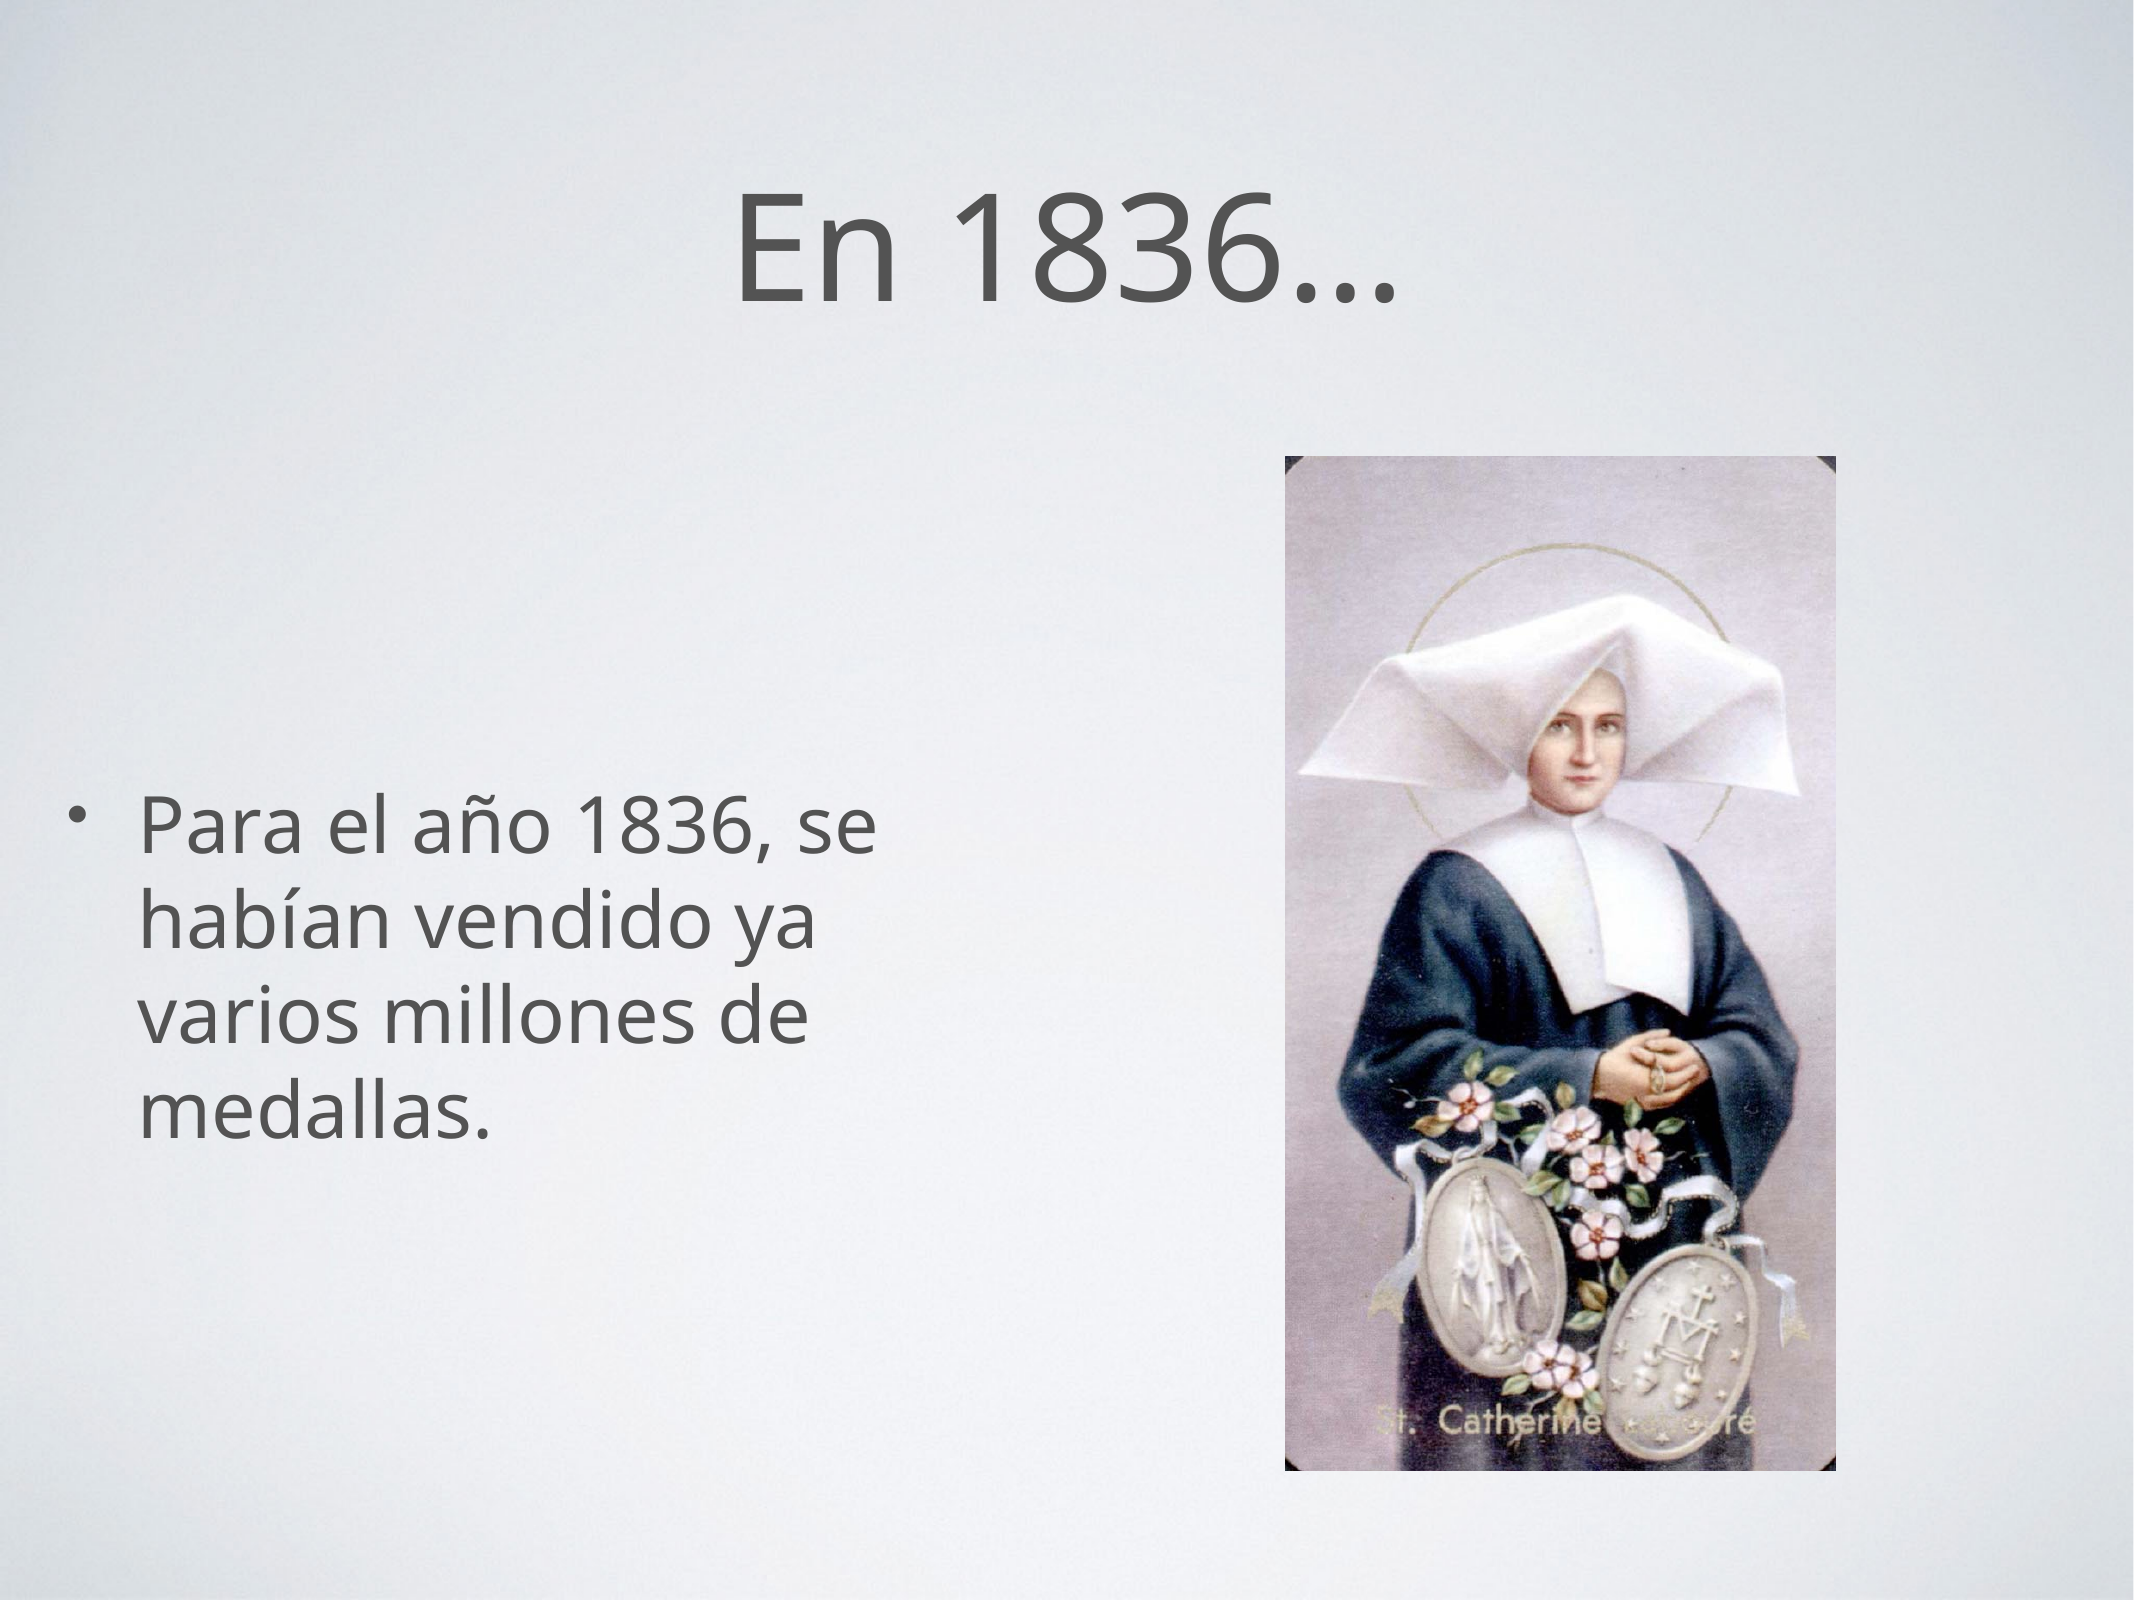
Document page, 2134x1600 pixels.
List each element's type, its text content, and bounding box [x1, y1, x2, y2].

title En 1836… [57, 41, 2076, 443]
picture [0, 0, 2134, 1600]
list Para el año 1836, se habían vendido ya varios millones de medallas. [57, 447, 1026, 1482]
